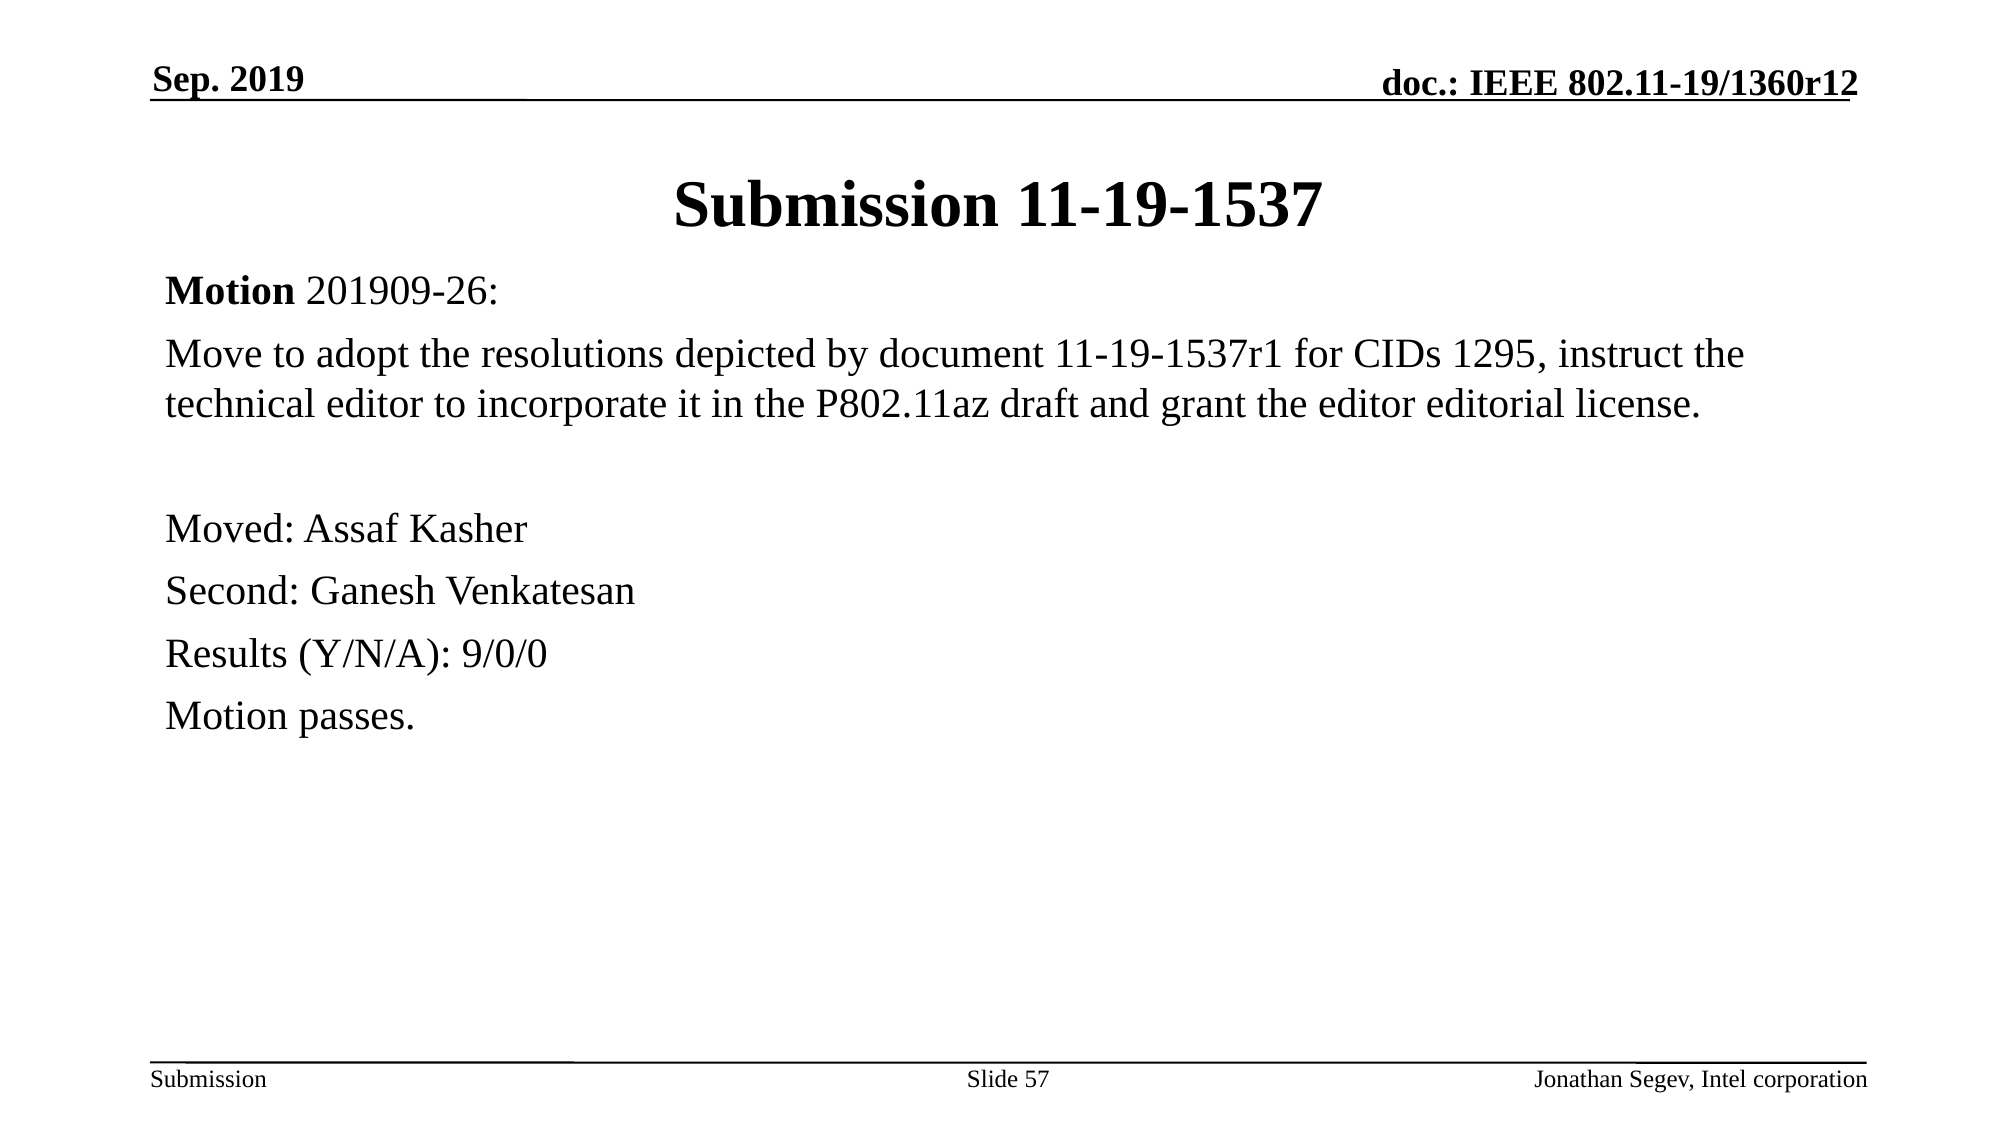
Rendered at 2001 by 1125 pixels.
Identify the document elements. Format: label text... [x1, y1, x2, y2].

slide_number Slide 57 [950, 1061, 1067, 1123]
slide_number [152, 54, 563, 100]
footer Jonathan Segev, Intel corporation [1171, 1061, 1869, 1093]
list Motion 201909-26: Move to adopt the resolutions depicted by document 11-19-1537r1 for CIDs 1295, instruct the technical editor to incorporate it in the P802.11az draft and grant the editor editorial license. Moved: Assaf Kasher Second: Ganesh Venkatesan Results (Y/N/A): 9/0/0 Motion passes. [149, 255, 1850, 1000]
title Submission 11-19-1537 [149, 112, 1850, 255]
